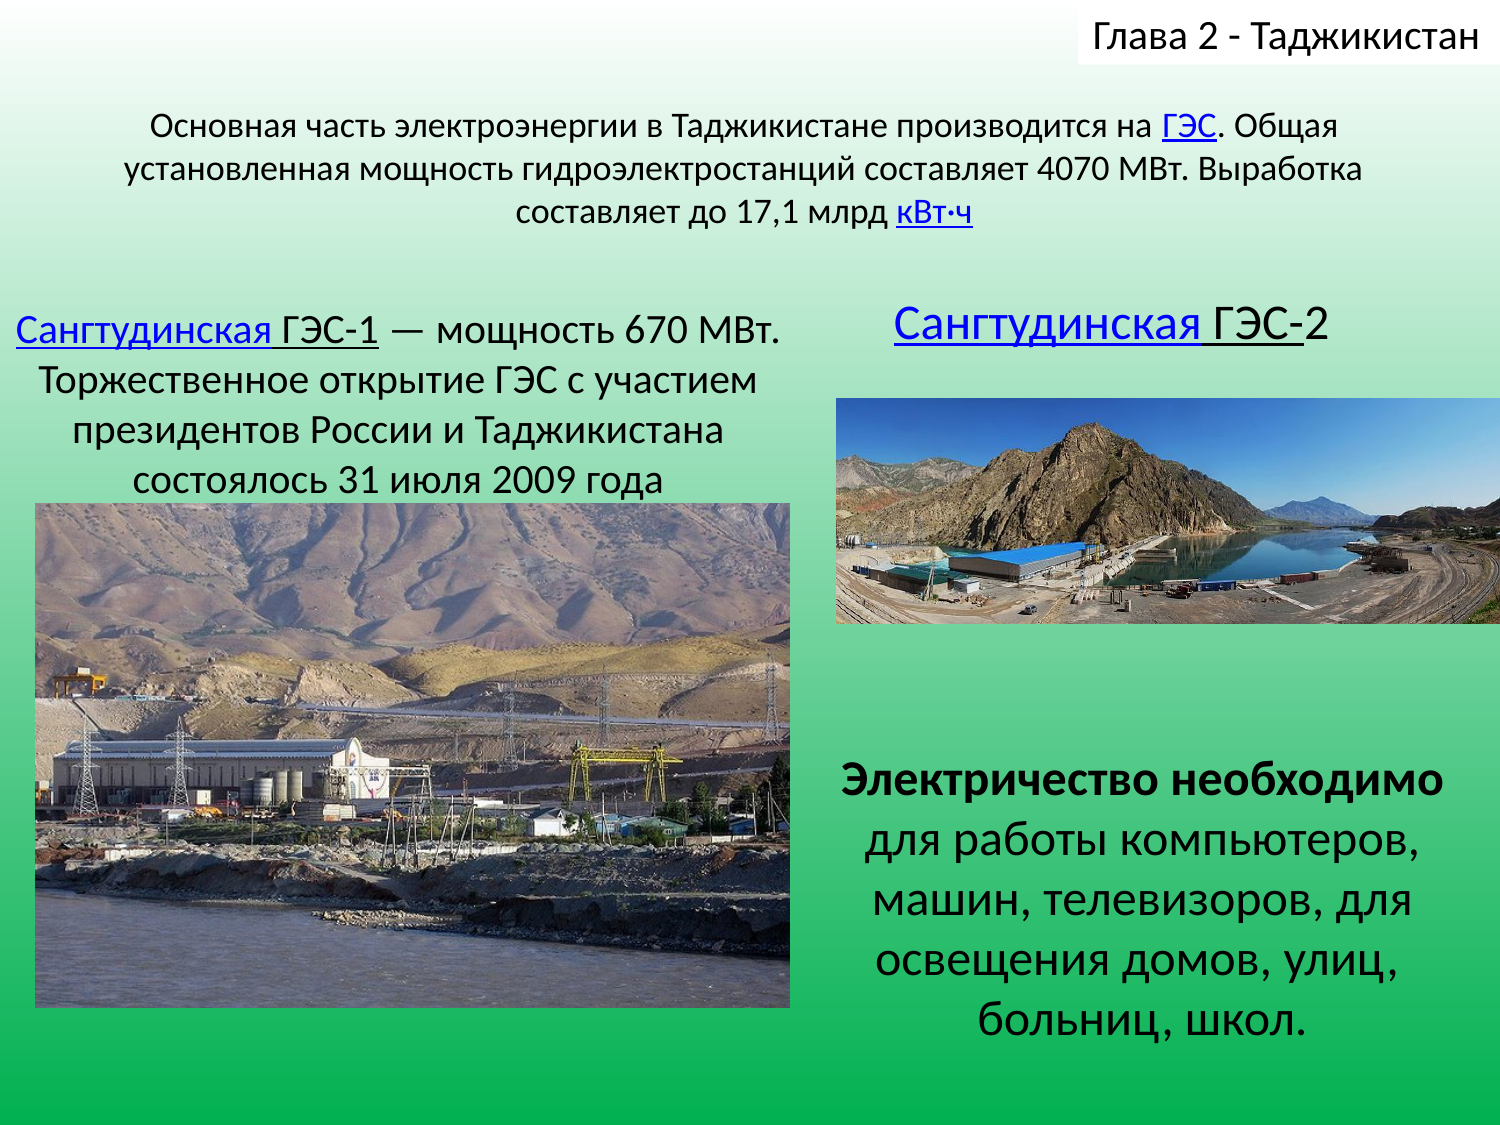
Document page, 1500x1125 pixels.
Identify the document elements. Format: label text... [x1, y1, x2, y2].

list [836, 398, 1500, 625]
list Сангтудинская ГЭС-2 [878, 251, 1425, 357]
title Основная часть электроэнергии в Таджикистане производится на ГЭС. Общая установленная мощность гидроэлектростанций составляет 4070 МВт. Выработка составляет до 17,1 млрд кВт·ч [23, 93, 1465, 282]
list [34, 503, 791, 1009]
text_box Электричество необходимо для работы компьютеров, машин, телевизоров, для освещения домов, улиц, больниц, школ. [808, 738, 1477, 1053]
list Сангтудинская ГЭС-1 — мощность 670 МВт. Торжественное открытие ГЭС с участием президентов России и Таджикистана состоялось 31 июля 2009 года [0, 386, 797, 510]
text_box Глава 2 - Таджикистан [1078, 0, 1500, 65]
